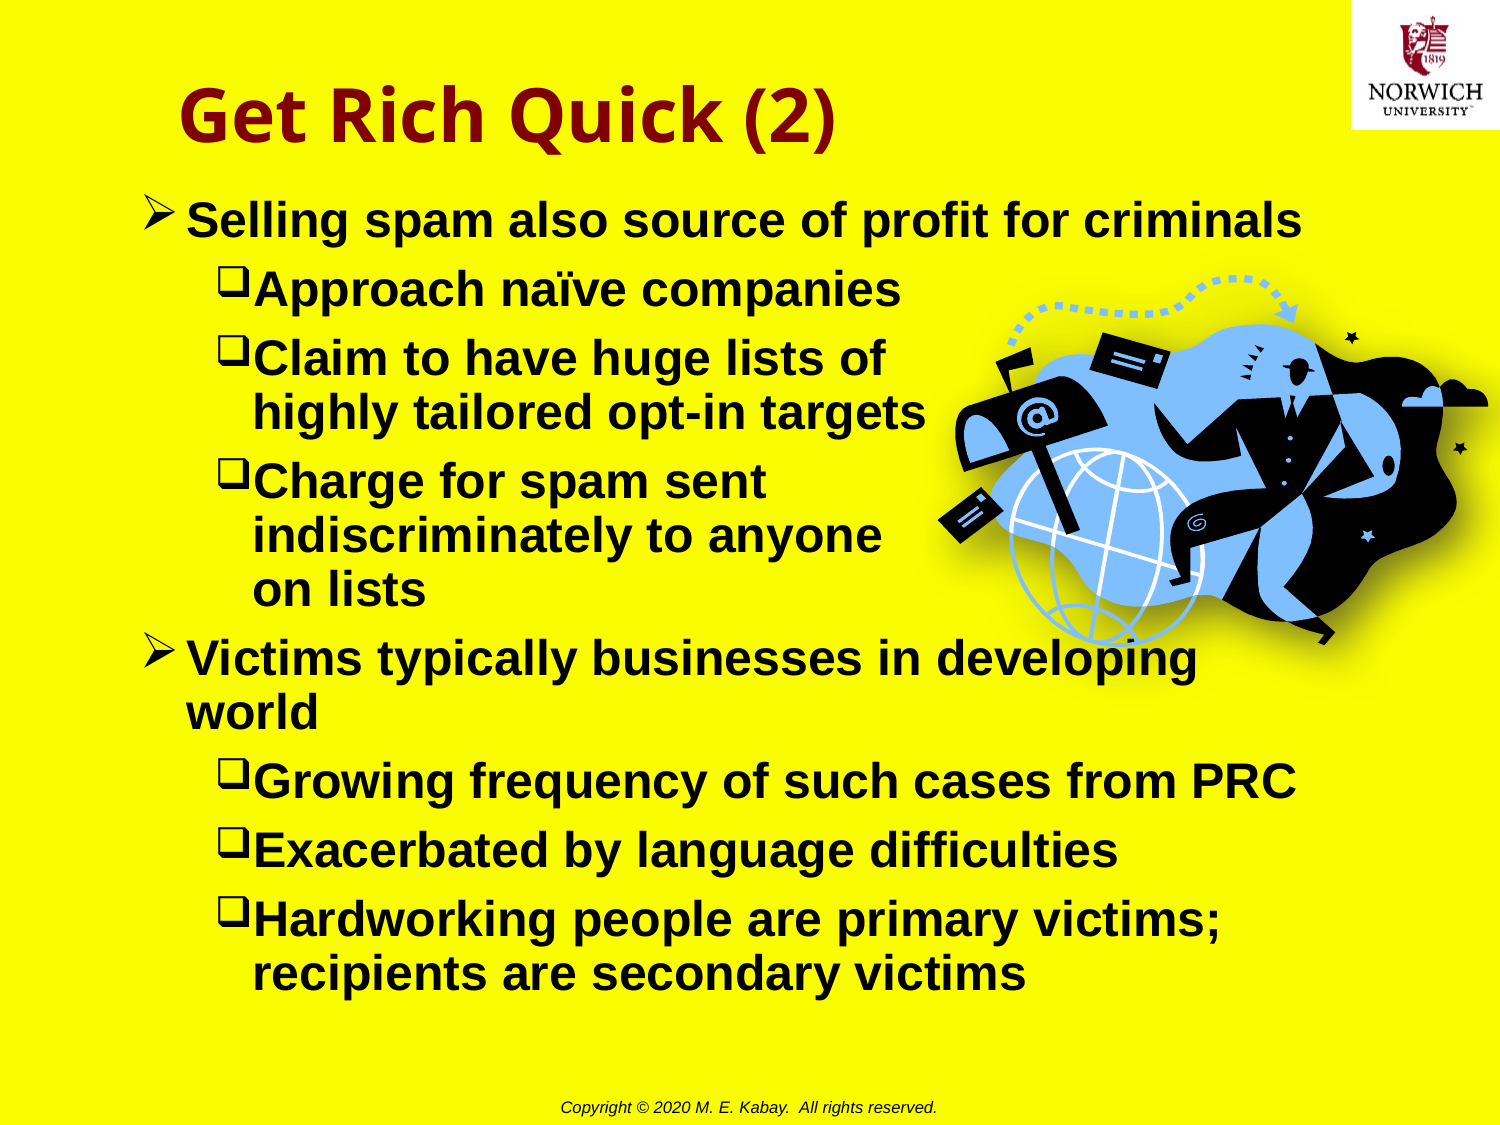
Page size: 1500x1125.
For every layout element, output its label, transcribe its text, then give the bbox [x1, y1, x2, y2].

picture [1351, 0, 1500, 130]
list Selling spam also source of profit for criminals Approach naïve companies Claim to have huge lists of highly tailored opt-in targets Charge for spam sent indiscriminately to anyone on lists Victims typically businesses in developing world Growing frequency of such cases from PRC Exacerbated by language difficulties Hardworking people are primary victims; recipients are secondary victims [124, 186, 1339, 1038]
picture [937, 274, 1490, 651]
title Get Rich Quick (2) [161, 24, 1339, 186]
